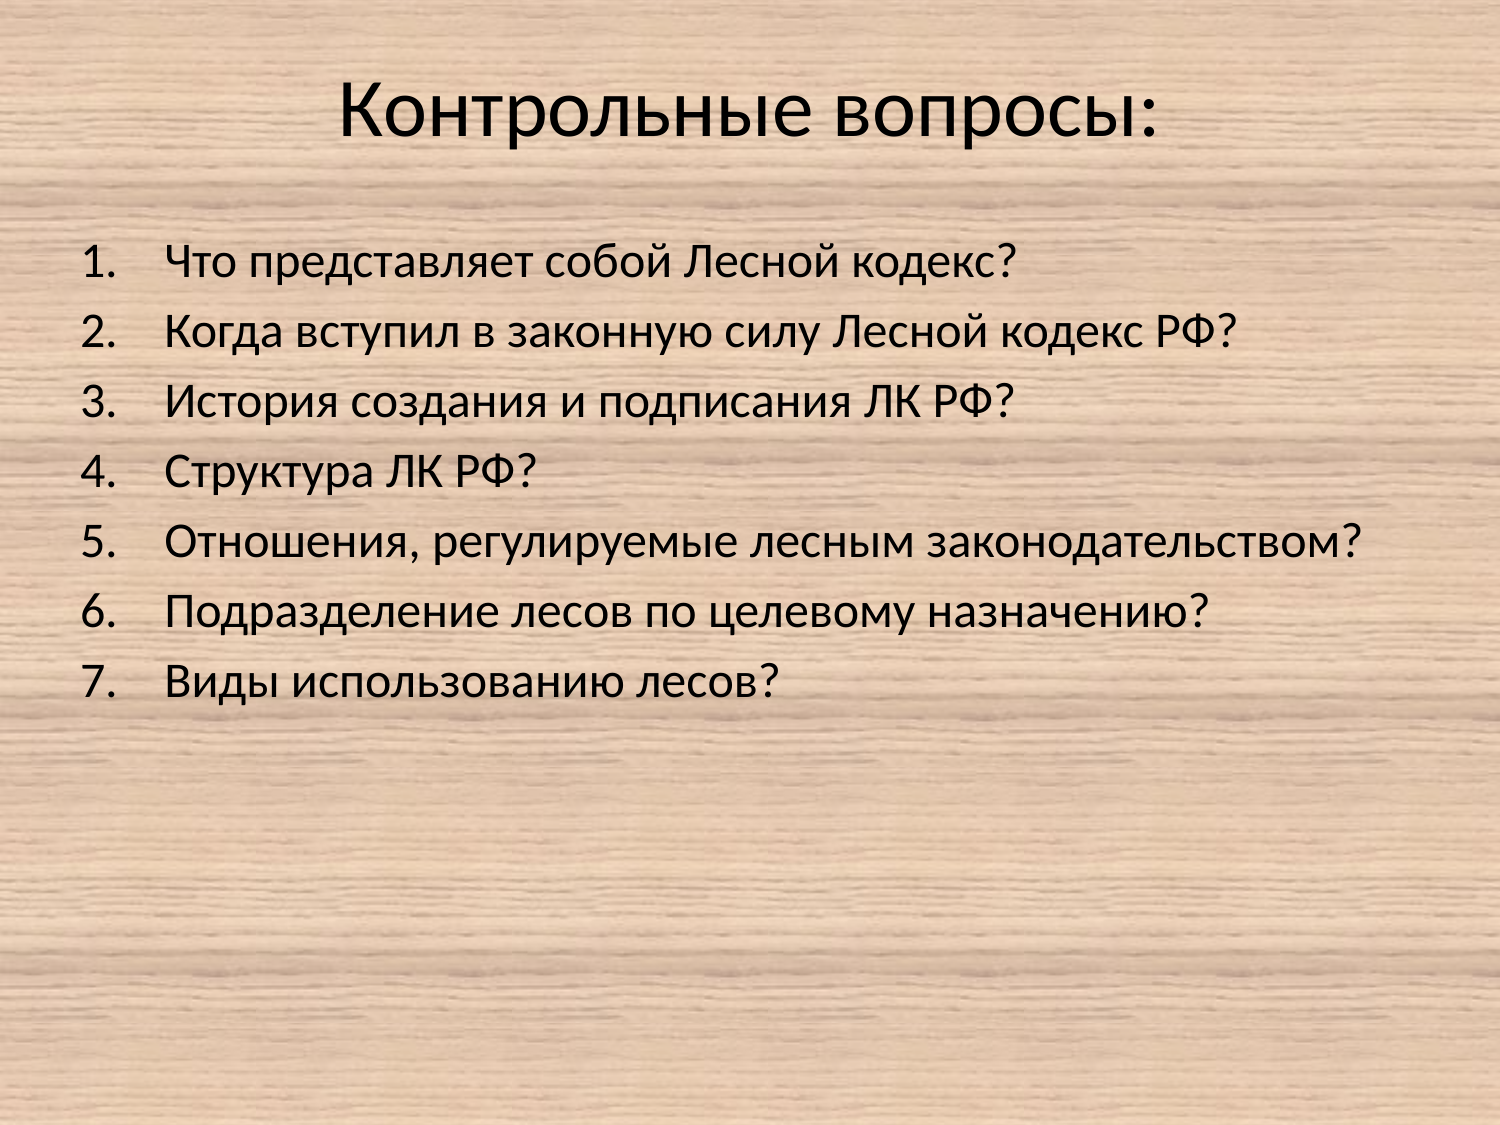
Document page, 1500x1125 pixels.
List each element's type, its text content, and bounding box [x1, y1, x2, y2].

title Контрольные вопросы: [75, 45, 1425, 161]
list Что представляет собой Лесной кодекс? Когда вступил в законную силу Лесной кодекс РФ? История создания и подписания ЛК РФ? Структура ЛК РФ? Отношения, регулируемые лесным законодательством? Подразделение лесов по целевому назначению? Виды использованию лесов? [64, 219, 1412, 1053]
